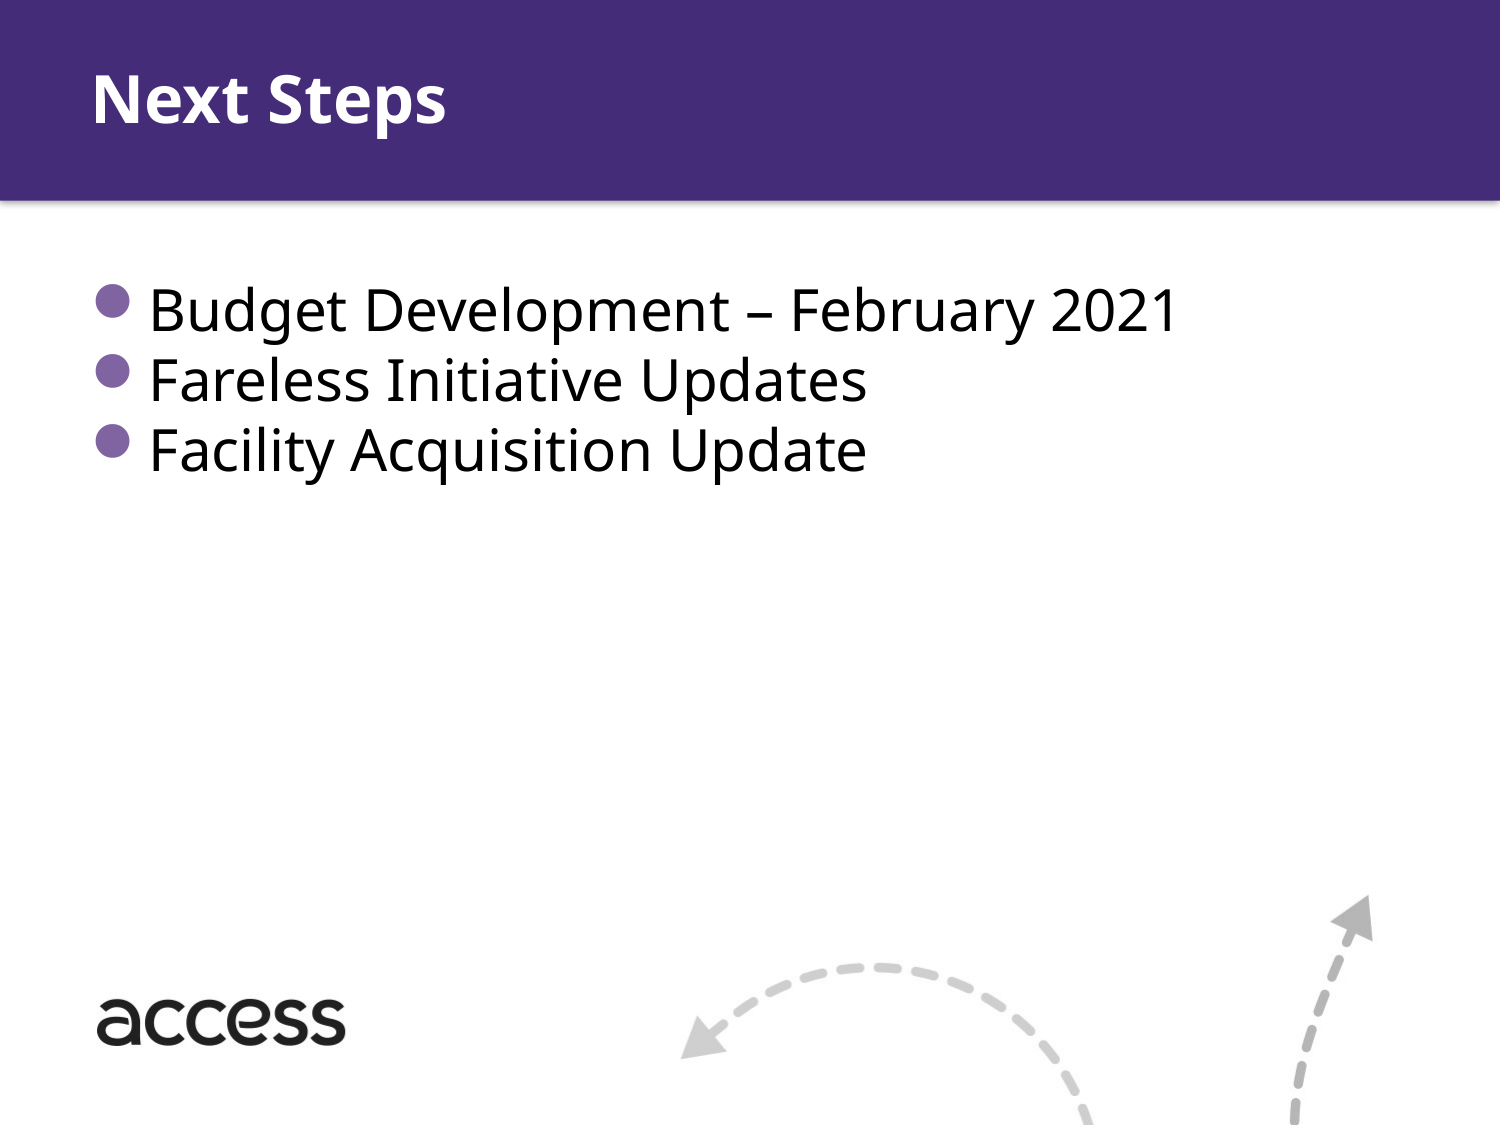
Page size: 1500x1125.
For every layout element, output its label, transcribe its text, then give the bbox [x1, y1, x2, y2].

text_box Budget Development – February 2021 Fareless Initiative Updates Facility Acquisition Update [76, 266, 1431, 491]
picture [0, 201, 1500, 1125]
text_box Next Steps [76, 49, 1431, 145]
text_box [0, 0, 1500, 201]
